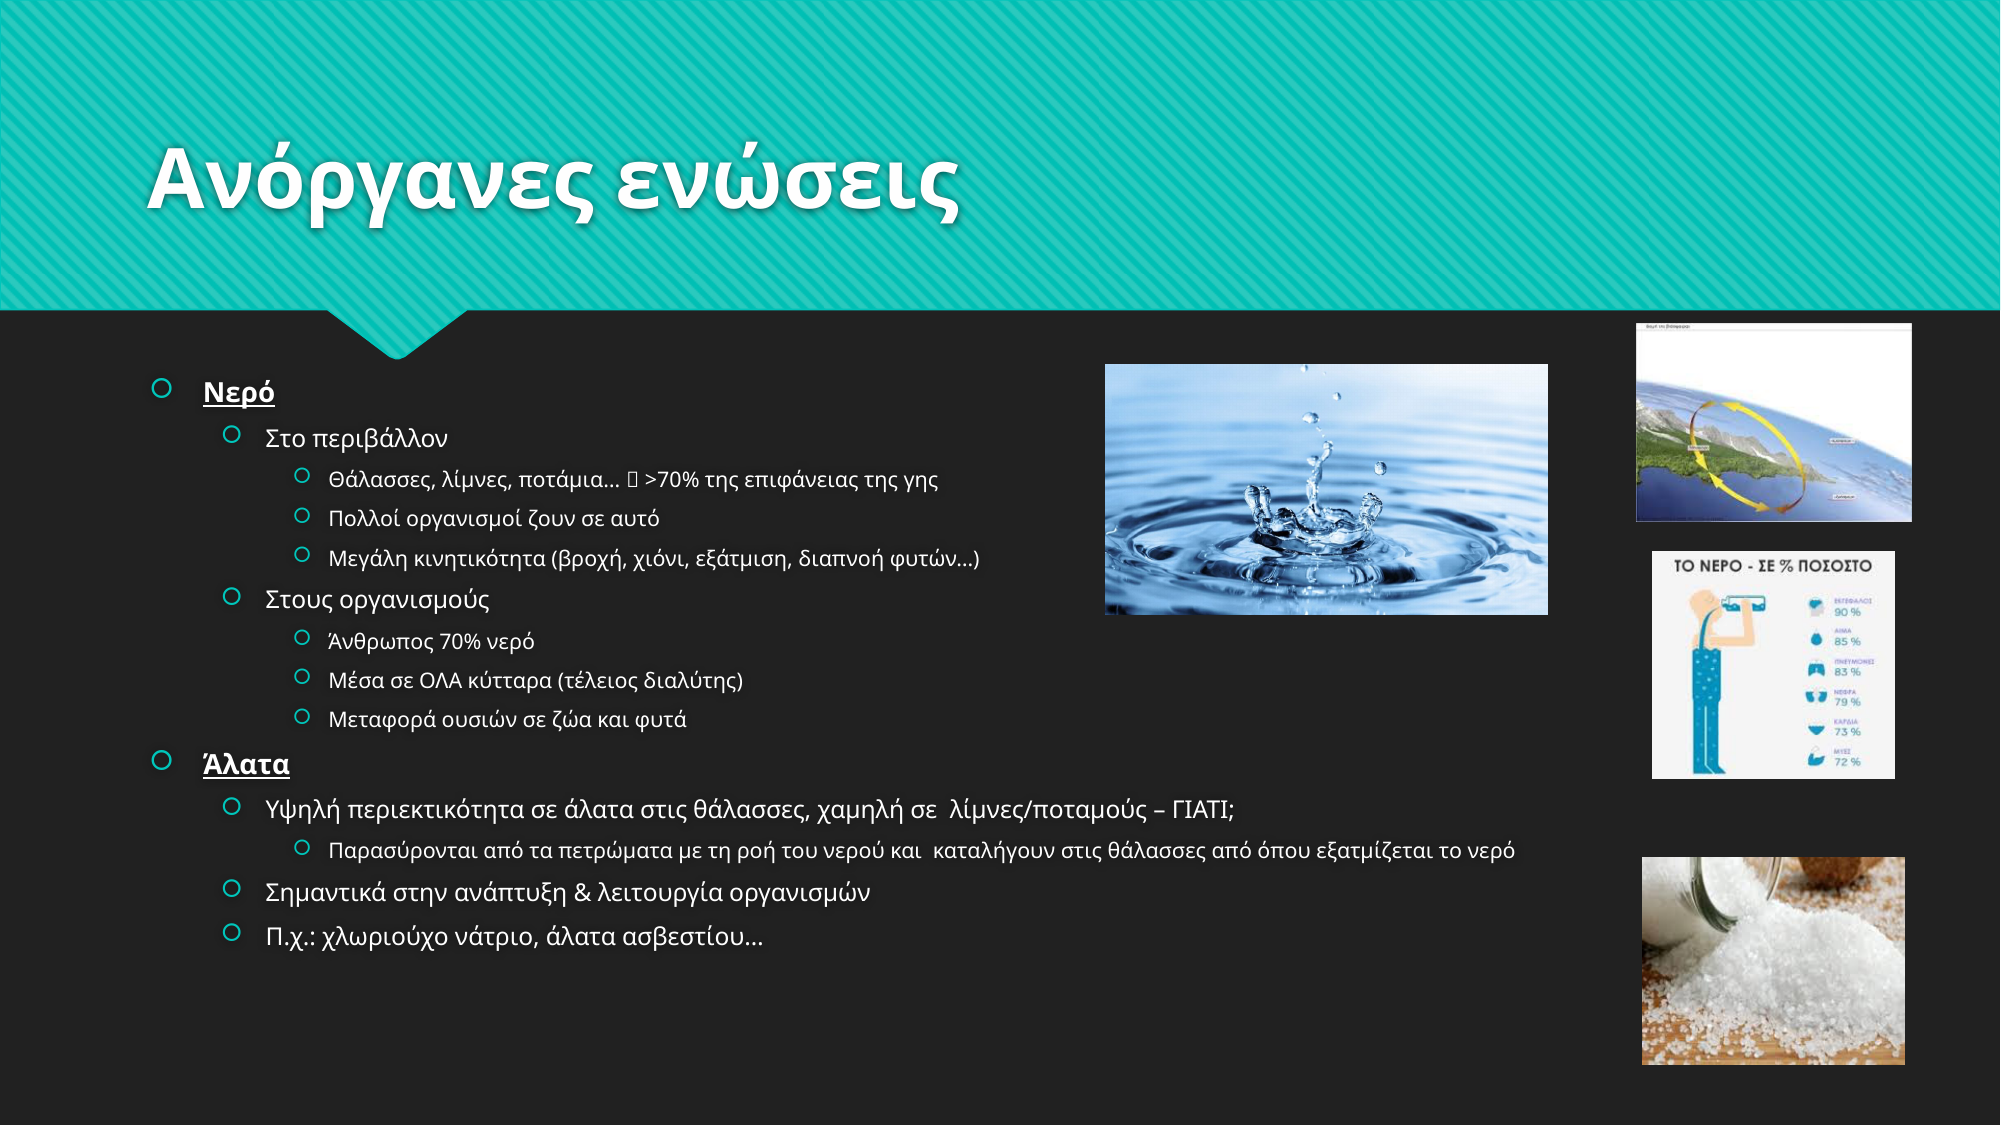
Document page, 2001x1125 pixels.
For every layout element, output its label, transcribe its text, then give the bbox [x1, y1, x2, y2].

picture [1642, 857, 1906, 1065]
list Νερό Στο περιβάλλον Θάλασσες, λίμνες, ποτάμια…  >70% της επιφάνειας της γης Πολλοί οργανισμοί ζουν σε αυτό Μεγάλη κινητικότητα (βροχή, χιόνι, εξάτμιση, διαπνοή φυτών…) Στους οργανισμούς Άνθρωπος 70% νερό Μέσα σε ΟΛΑ κύτταρα (τέλειος διαλύτης) Μεταφορά ουσιών σε ζώα και φυτά Άλατα Υψηλή περιεκτικότητα σε άλατα στις θάλασσες, χαμηλή σε λίμνες/ποταμούς – ΓΙΑΤΙ; Παρασύρονται από τα πετρώματα με τη ροή του νερού και καταλήγουν στις θάλασσες από όπου εξατμίζεται το νερό Σημαντικά στην ανάπτυξη & λειτουργία οργανισμών Π.χ.: χλωριούχο νάτριο, άλατα ασβεστίου… [134, 364, 1866, 962]
title Ανόργανες ενώσεις [132, 73, 1868, 233]
picture [1652, 551, 1895, 780]
picture [1105, 364, 1548, 616]
picture [1635, 323, 1912, 522]
